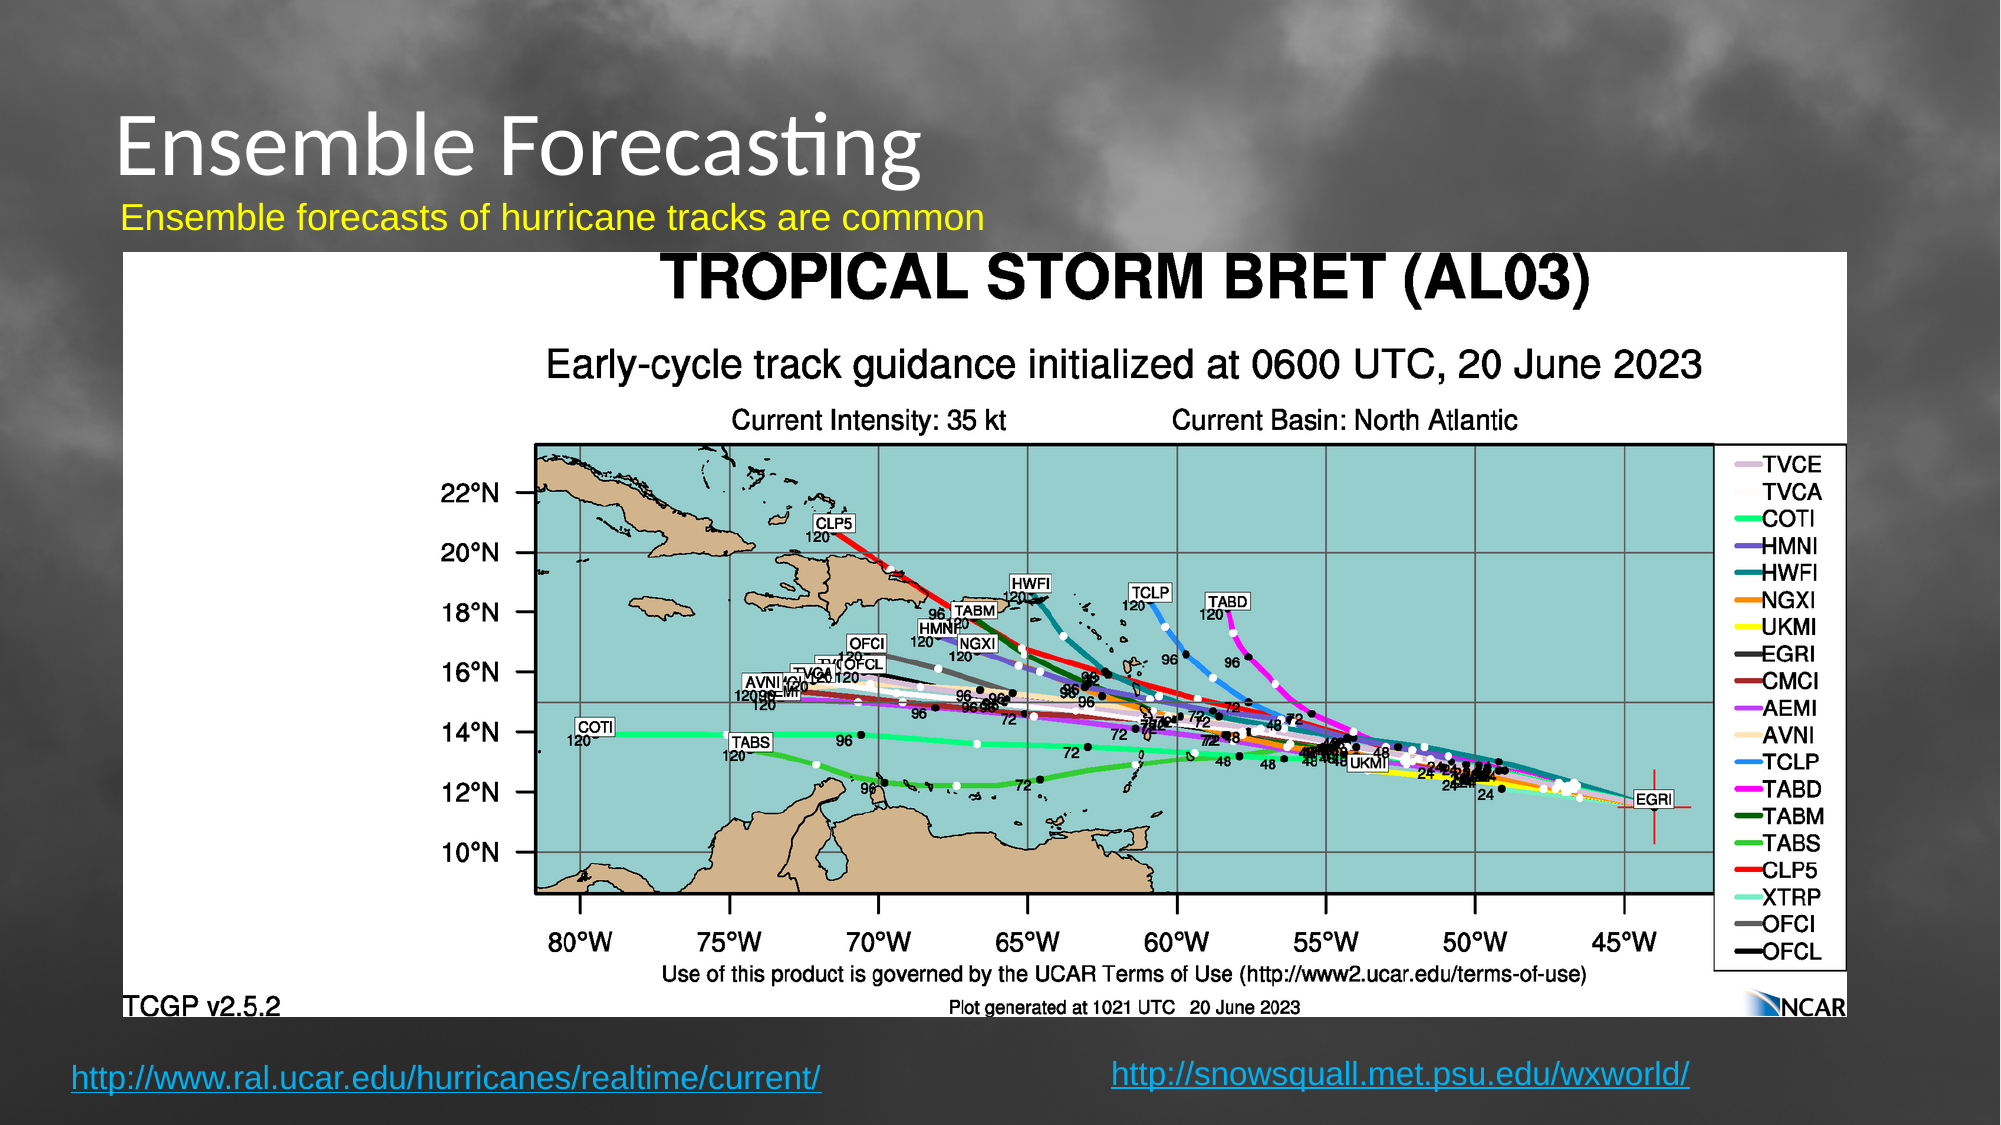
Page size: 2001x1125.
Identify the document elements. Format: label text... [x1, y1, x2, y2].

title Ensemble Forecasting [99, 45, 1900, 233]
text_box http://snowsquall.met.psu.edu/wxworld/ [1096, 1044, 1894, 1125]
text_box Ensemble forecasts of hurricane tracks are common [104, 185, 1343, 246]
picture [0, 0, 2001, 1125]
text_box http://www.ral.ucar.edu/hurricanes/realtime/current/ [55, 1048, 854, 1104]
